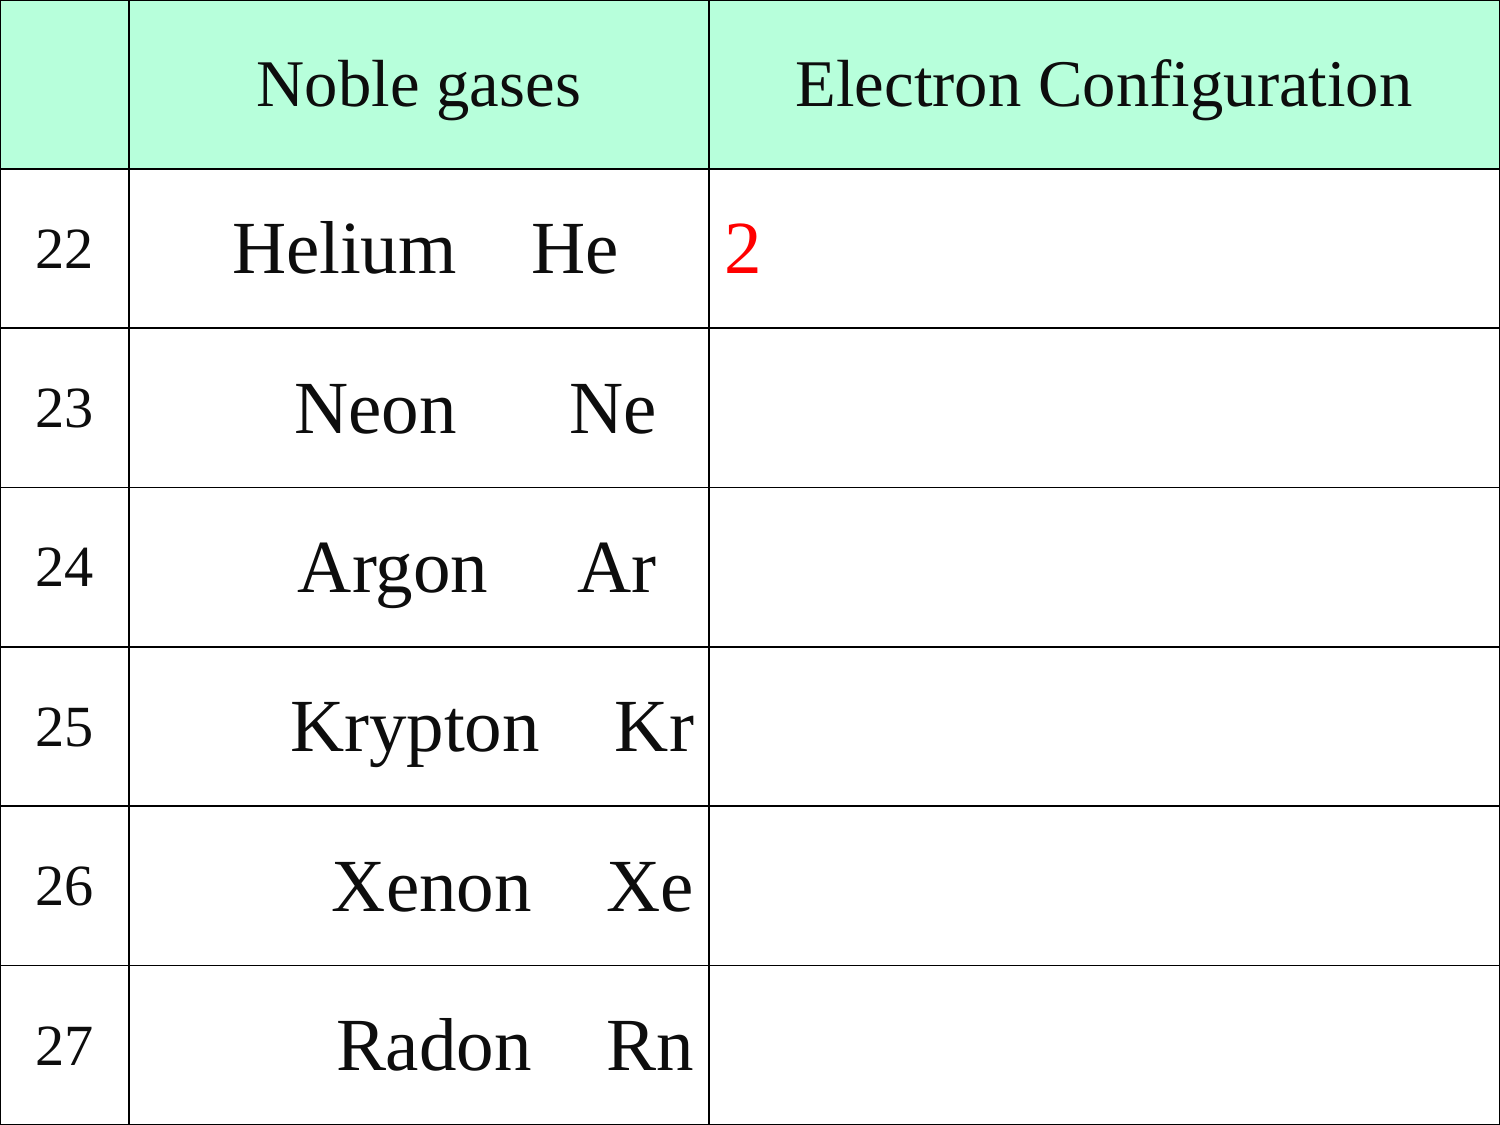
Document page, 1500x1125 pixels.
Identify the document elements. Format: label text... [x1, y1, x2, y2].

table_cell 27 [1, 966, 128, 1124]
table_cell Helium He [130, 170, 708, 327]
table_cell 22 [1, 170, 128, 327]
table_cell 23 [1, 329, 128, 487]
table_cell [710, 648, 1499, 805]
table_cell [710, 807, 1499, 965]
table_cell [710, 329, 1499, 487]
table_header Noble gases [130, 1, 708, 168]
table_cell 24 [1, 488, 128, 646]
table_cell 25 [1, 648, 128, 805]
table_cell Argon Ar [130, 488, 708, 646]
table_cell Radon Rn [130, 966, 708, 1124]
table_cell [710, 488, 1499, 646]
table_cell 2 [710, 170, 1499, 327]
table_cell Krypton Kr [130, 648, 708, 805]
table_cell 26 [1, 807, 128, 965]
table_cell Xenon Xe [130, 807, 708, 965]
table_cell [710, 966, 1499, 1124]
table_header Electron Configuration [710, 1, 1499, 168]
table_header [1, 1, 128, 168]
table_cell Neon Ne [130, 329, 708, 487]
